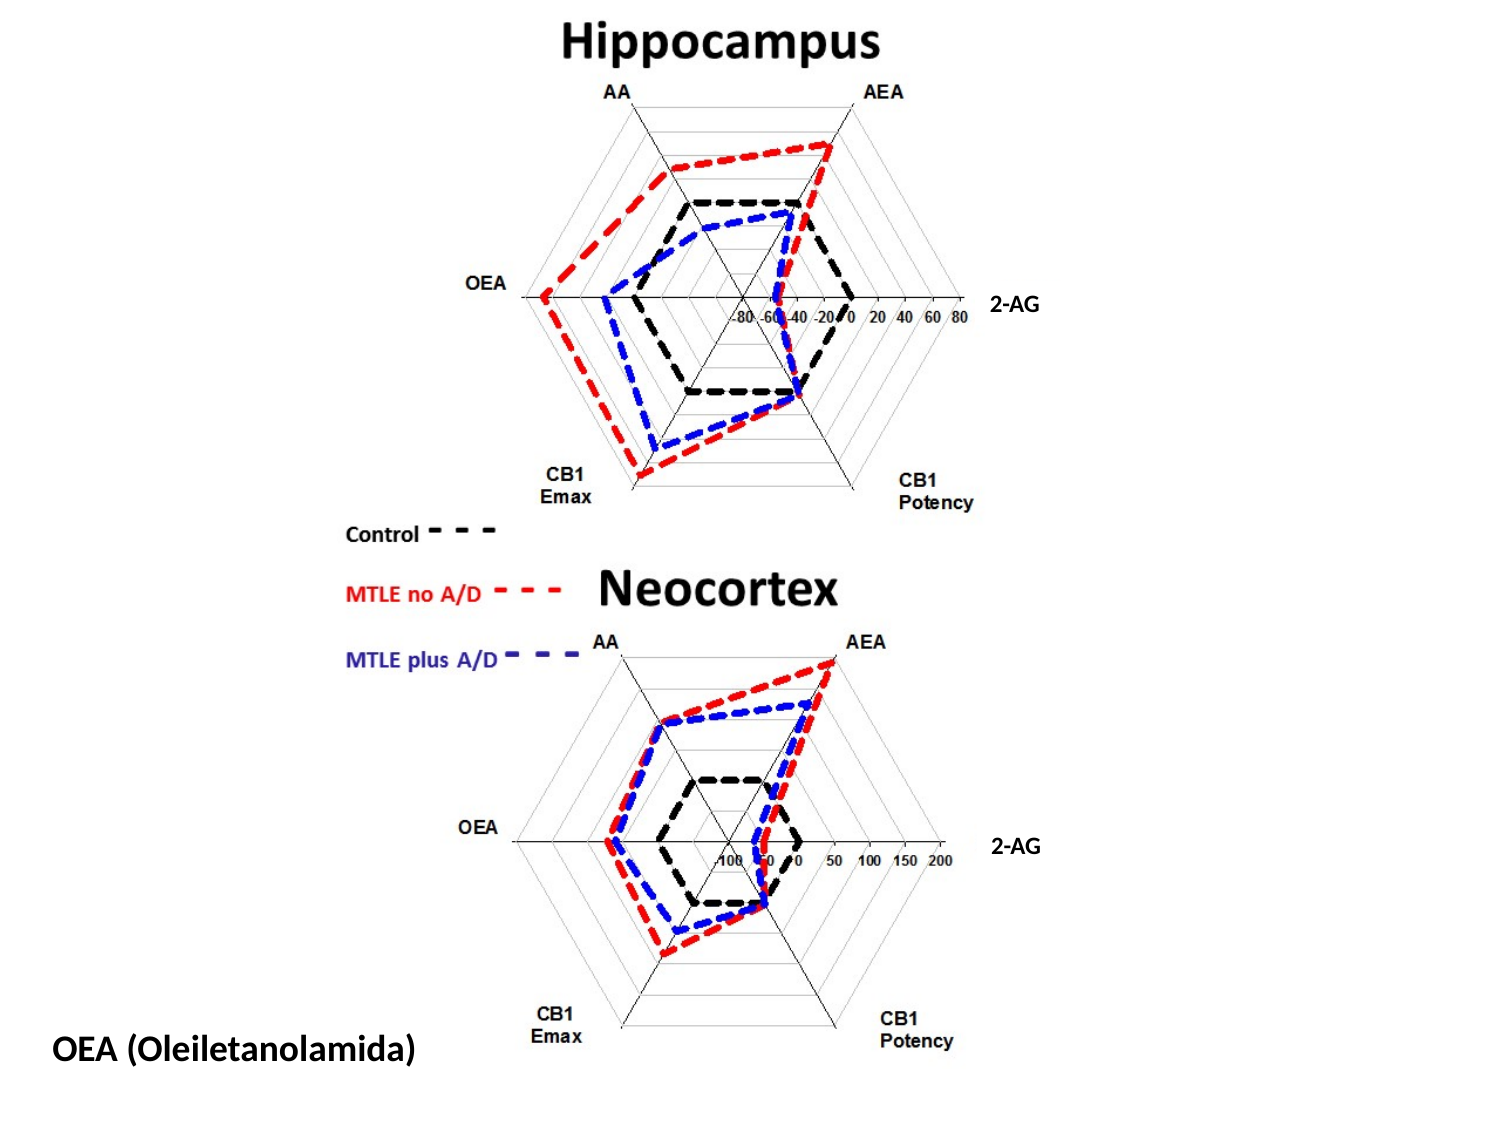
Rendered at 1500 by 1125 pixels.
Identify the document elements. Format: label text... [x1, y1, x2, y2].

picture [328, 0, 1172, 1125]
text_box OEA (Oleiletanolamida) [37, 1016, 328, 1077]
